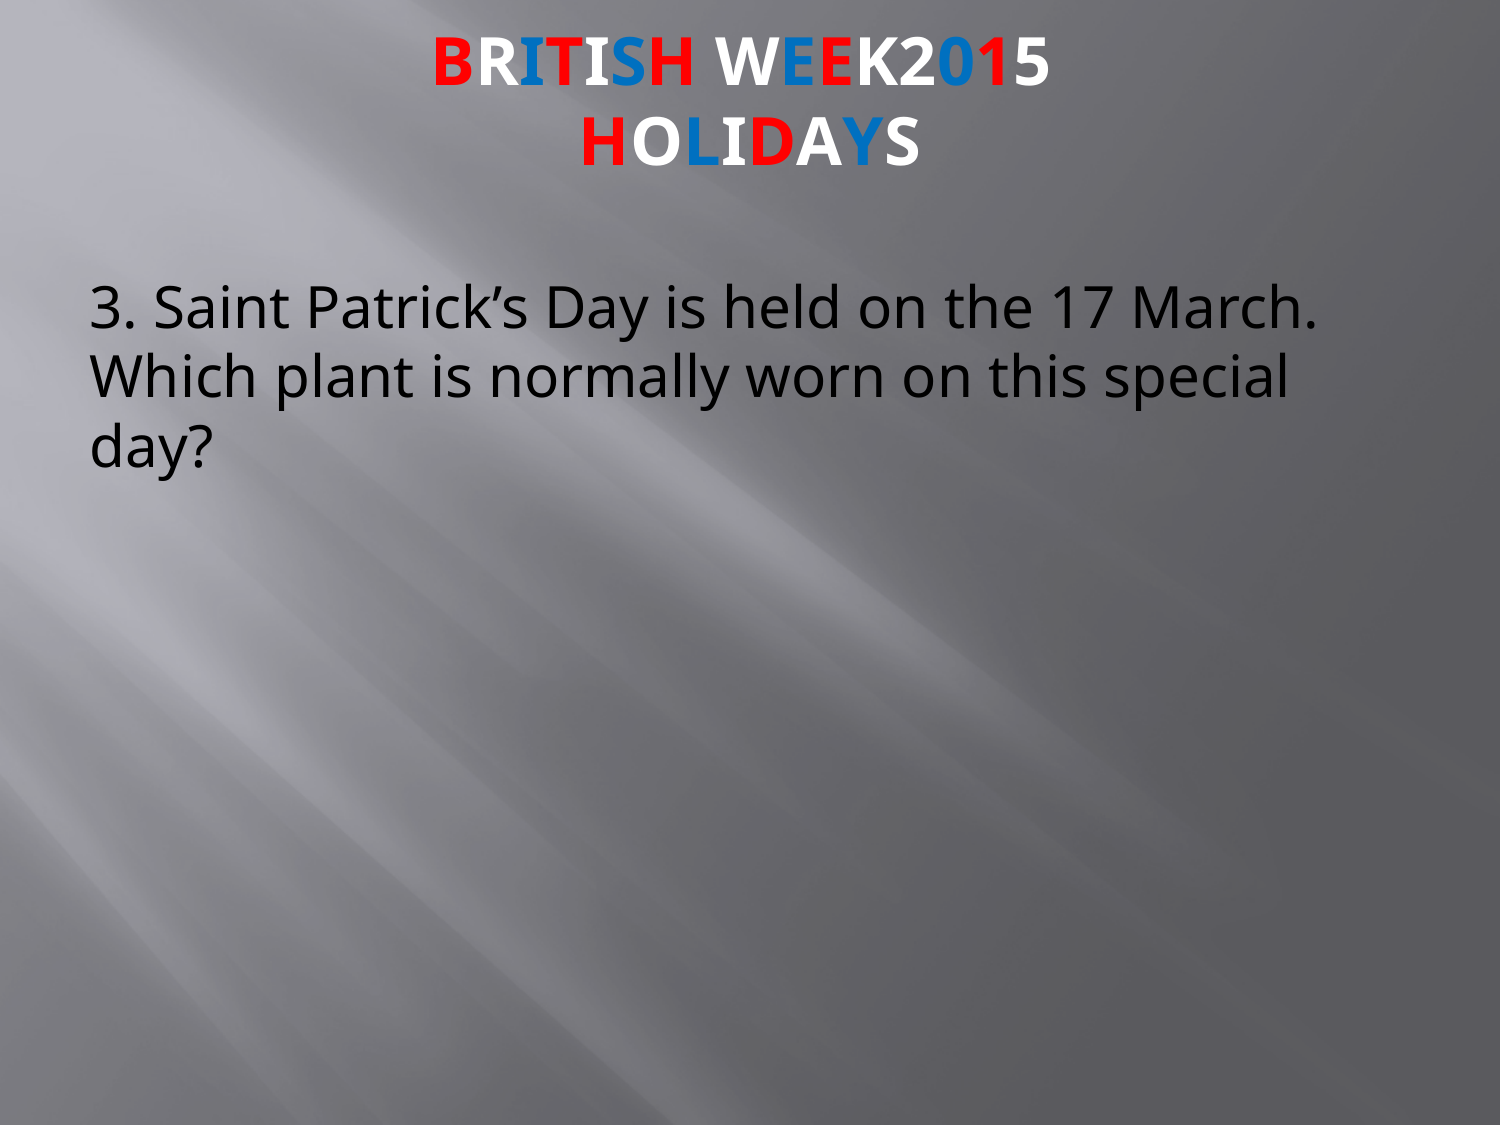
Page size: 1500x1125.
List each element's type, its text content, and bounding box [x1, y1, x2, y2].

title BRITISH week2015 Holidays [75, 45, 1425, 233]
list 3. Saint Patrick’s Day is held on the 17 March. Which plant is normally worn on this special day? [75, 262, 1425, 1035]
